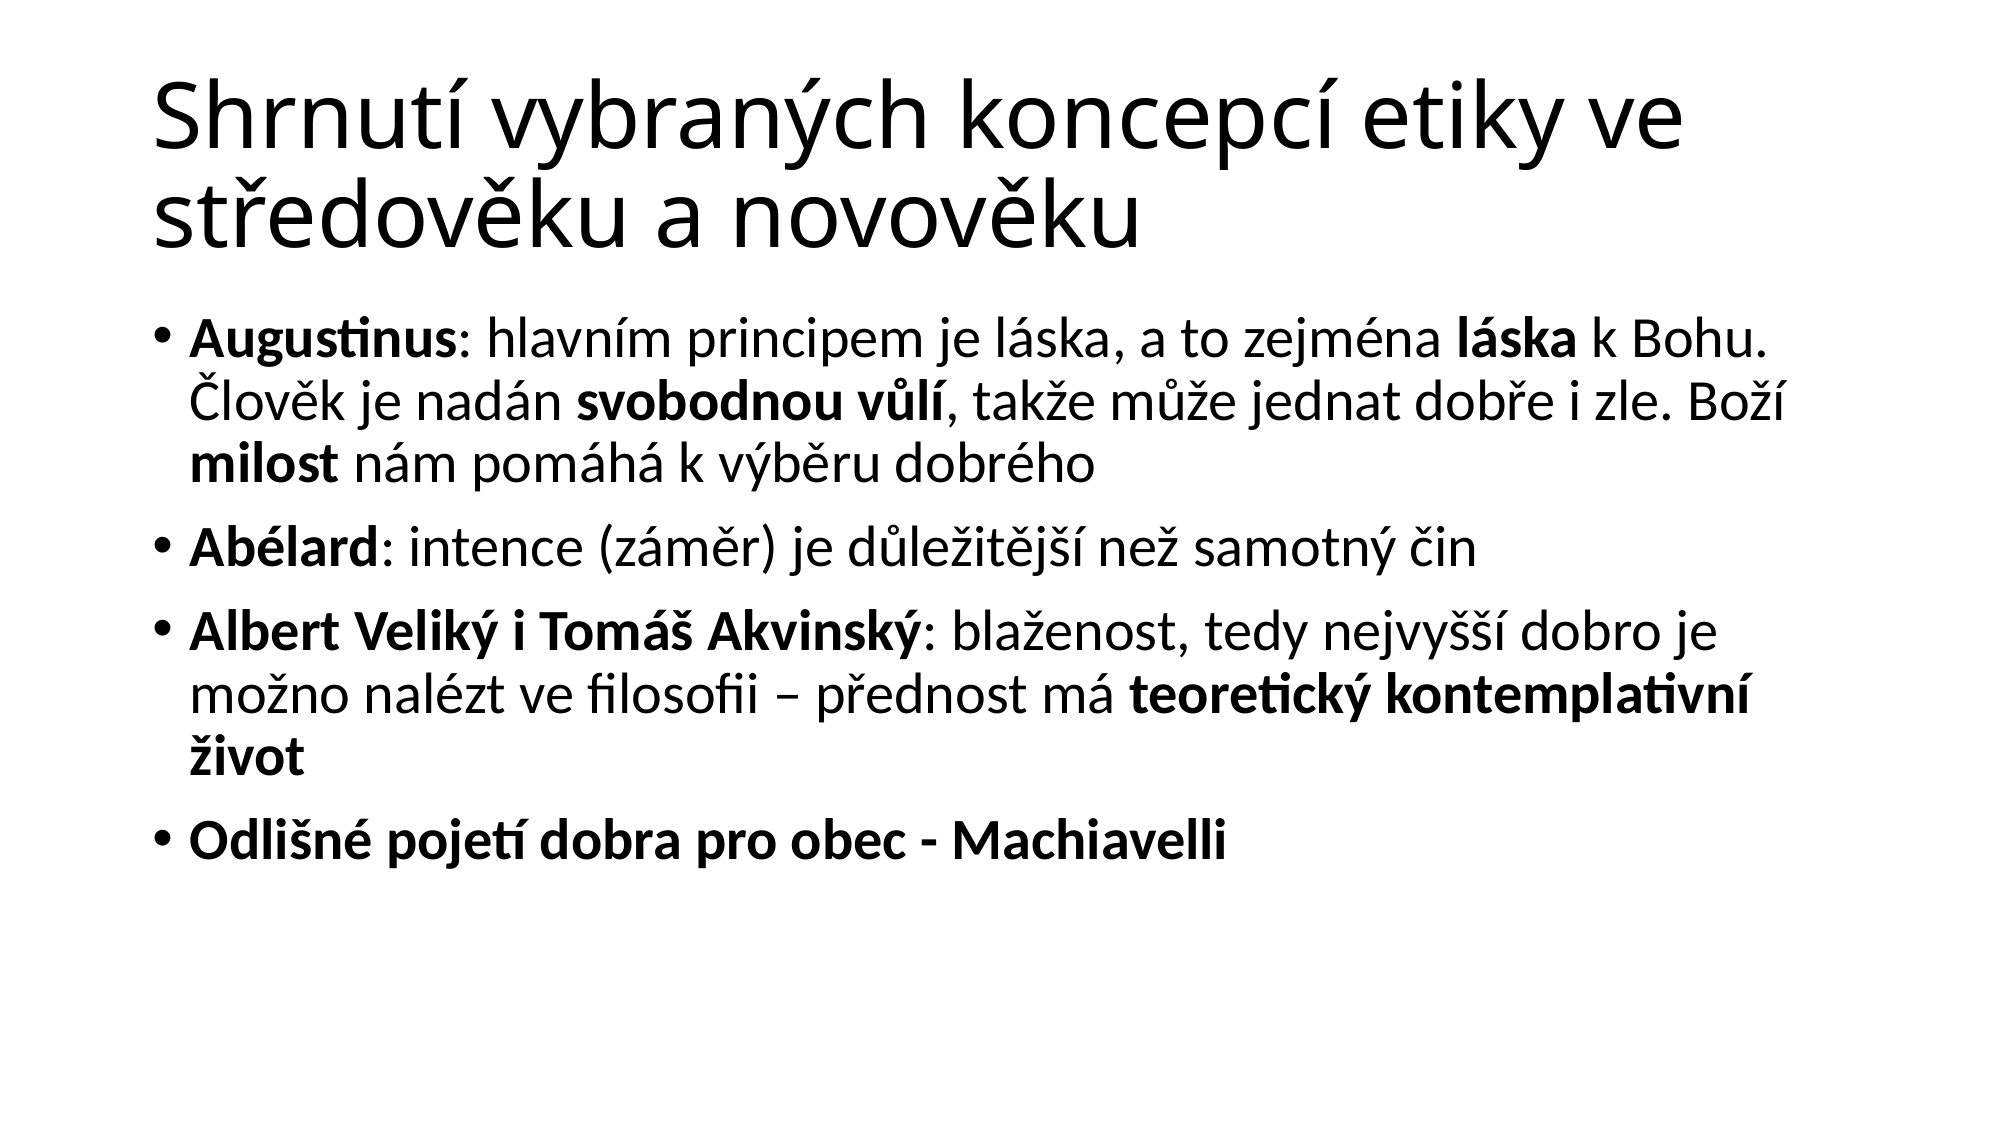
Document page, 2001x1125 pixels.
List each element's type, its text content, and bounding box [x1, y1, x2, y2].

list Augustinus: hlavním principem je láska, a to zejména láska k Bohu. Člověk je nadán svobodnou vůlí, takže může jednat dobře i zle. Boží milost nám pomáhá k výběru dobrého Abélard: intence (záměr) je důležitější než samotný čin Albert Veliký i Tomáš Akvinský: blaženost, tedy nejvyšší dobro je možno nalézt ve filosofii – přednost má teoretický kontemplativní život Odlišné pojetí dobra pro obec - Machiavelli [137, 299, 1863, 1014]
title Shrnutí vybraných koncepcí etiky ve středověku a novověku [137, 59, 1863, 278]
